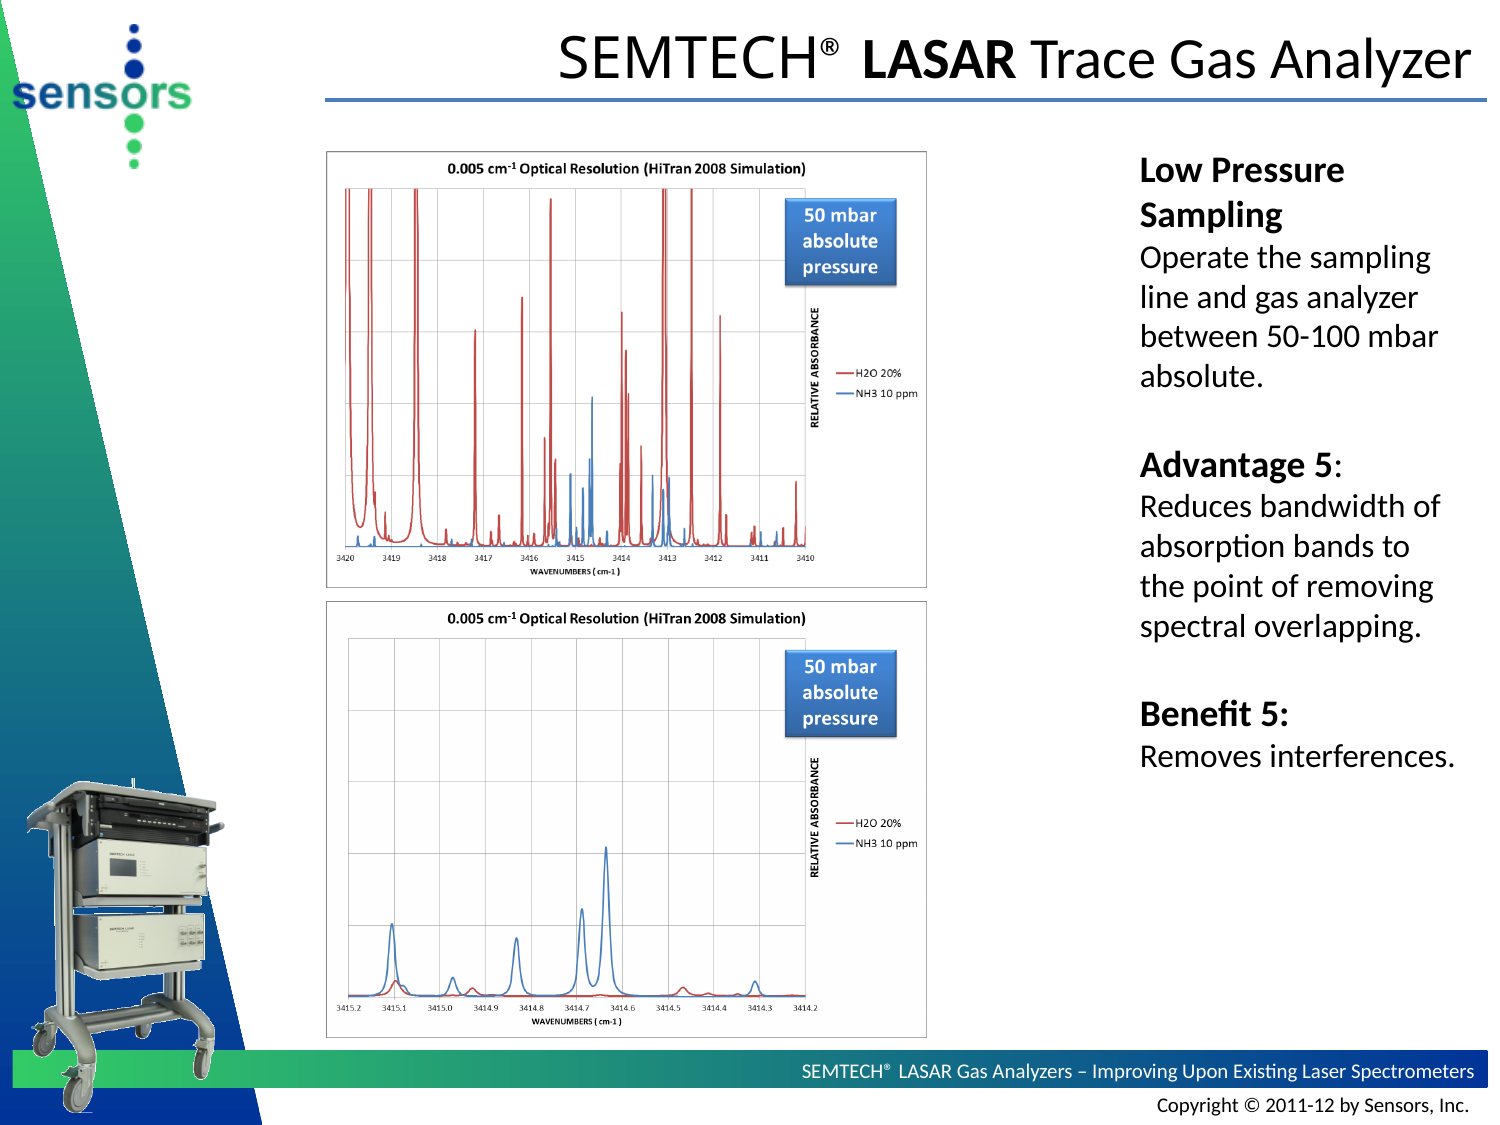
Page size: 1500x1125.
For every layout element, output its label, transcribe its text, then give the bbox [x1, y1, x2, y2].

picture [326, 601, 927, 1038]
title SEMTECH® LASAR Trace Gas Analyzer [275, 12, 1488, 100]
text_box Low Pressure Sampling Operate the sampling line and gas analyzer between 50-100 mbar absolute. Advantage 5: Reduces bandwidth of absorption bands to the point of removing spectral overlapping. Benefit 5: Removes interferences. [1125, 137, 1475, 782]
picture [27, 778, 225, 1113]
picture [326, 151, 927, 588]
picture [12, 24, 200, 169]
